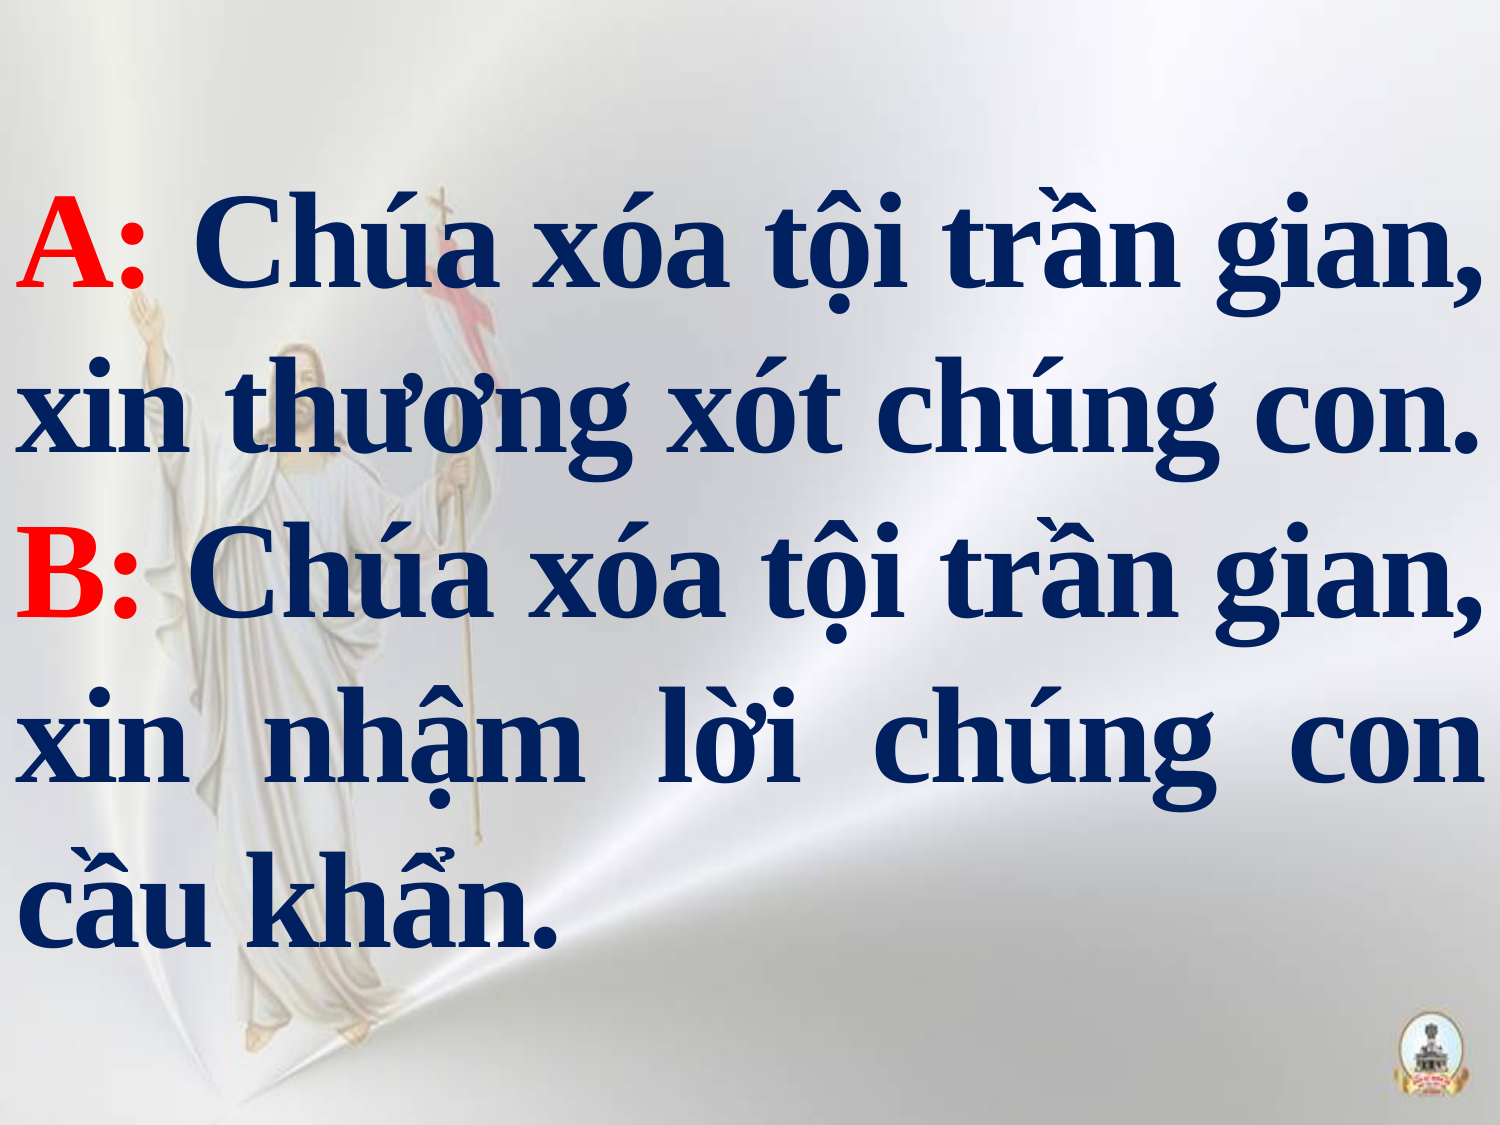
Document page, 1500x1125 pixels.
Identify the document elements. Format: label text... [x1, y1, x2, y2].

title A: Chúa xóa tội trần gian, xin thương xót chúng con. B: Chúa xóa tội trần gian, xin nhậm lời chúng con cầu khẩn. [0, 0, 1500, 1125]
